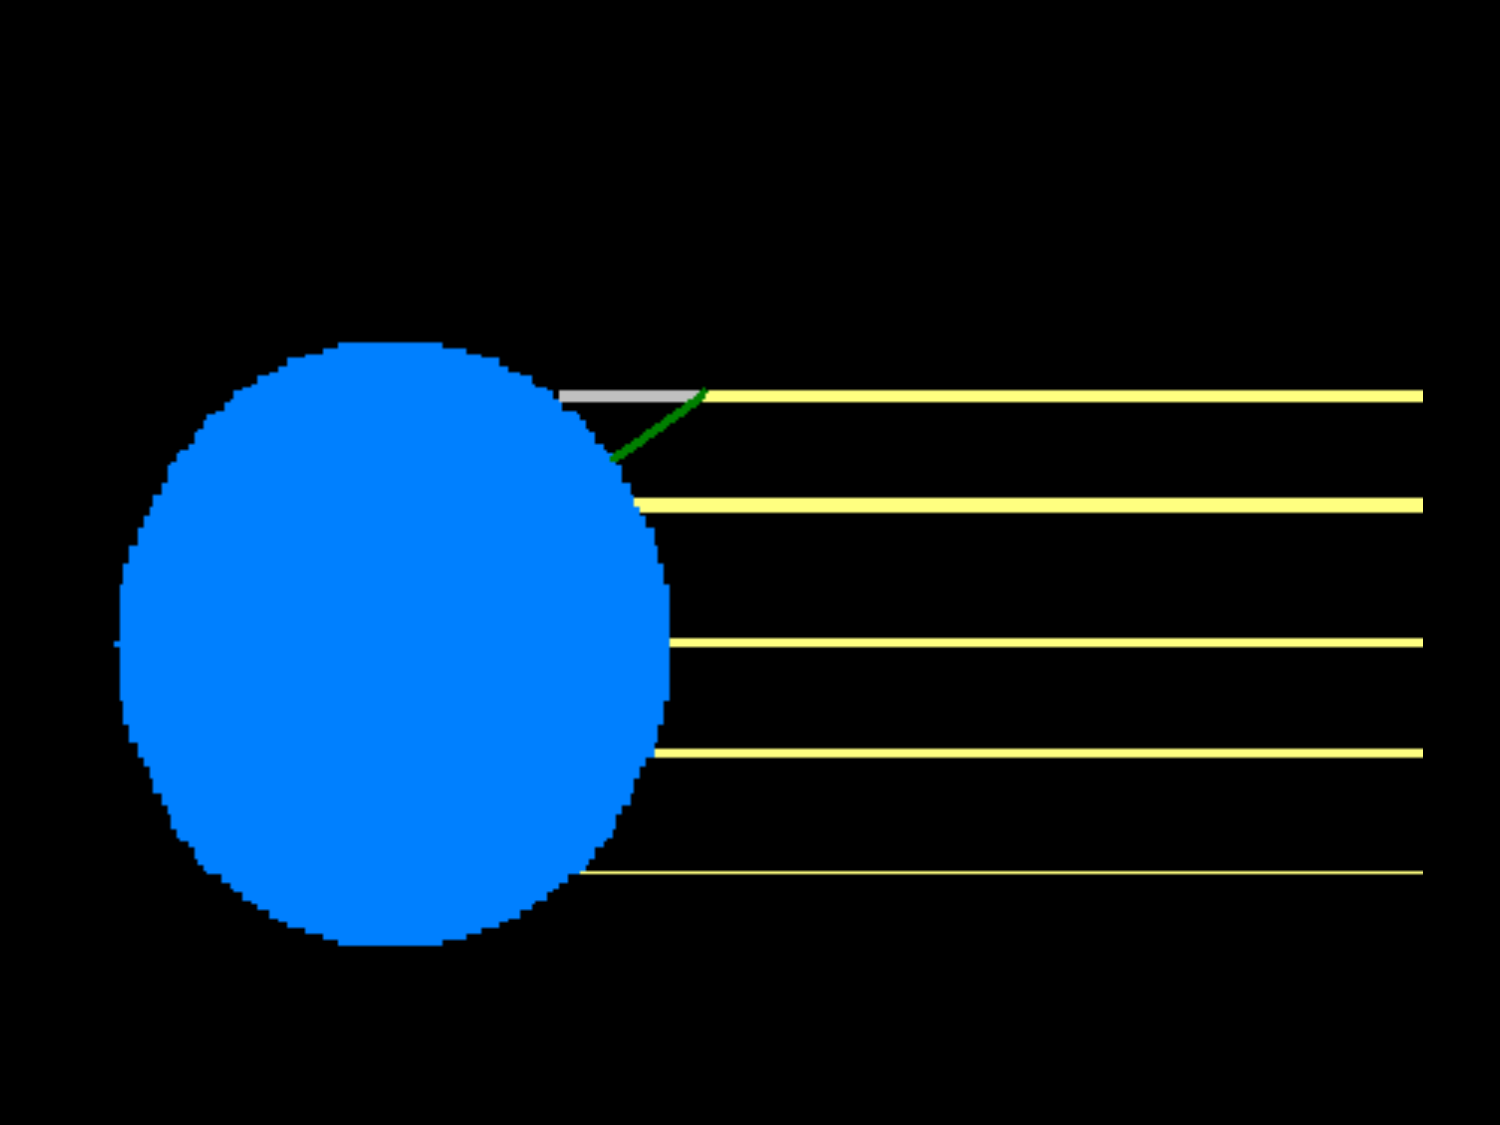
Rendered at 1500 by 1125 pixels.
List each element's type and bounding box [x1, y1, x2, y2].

picture [111, 30, 1424, 1125]
